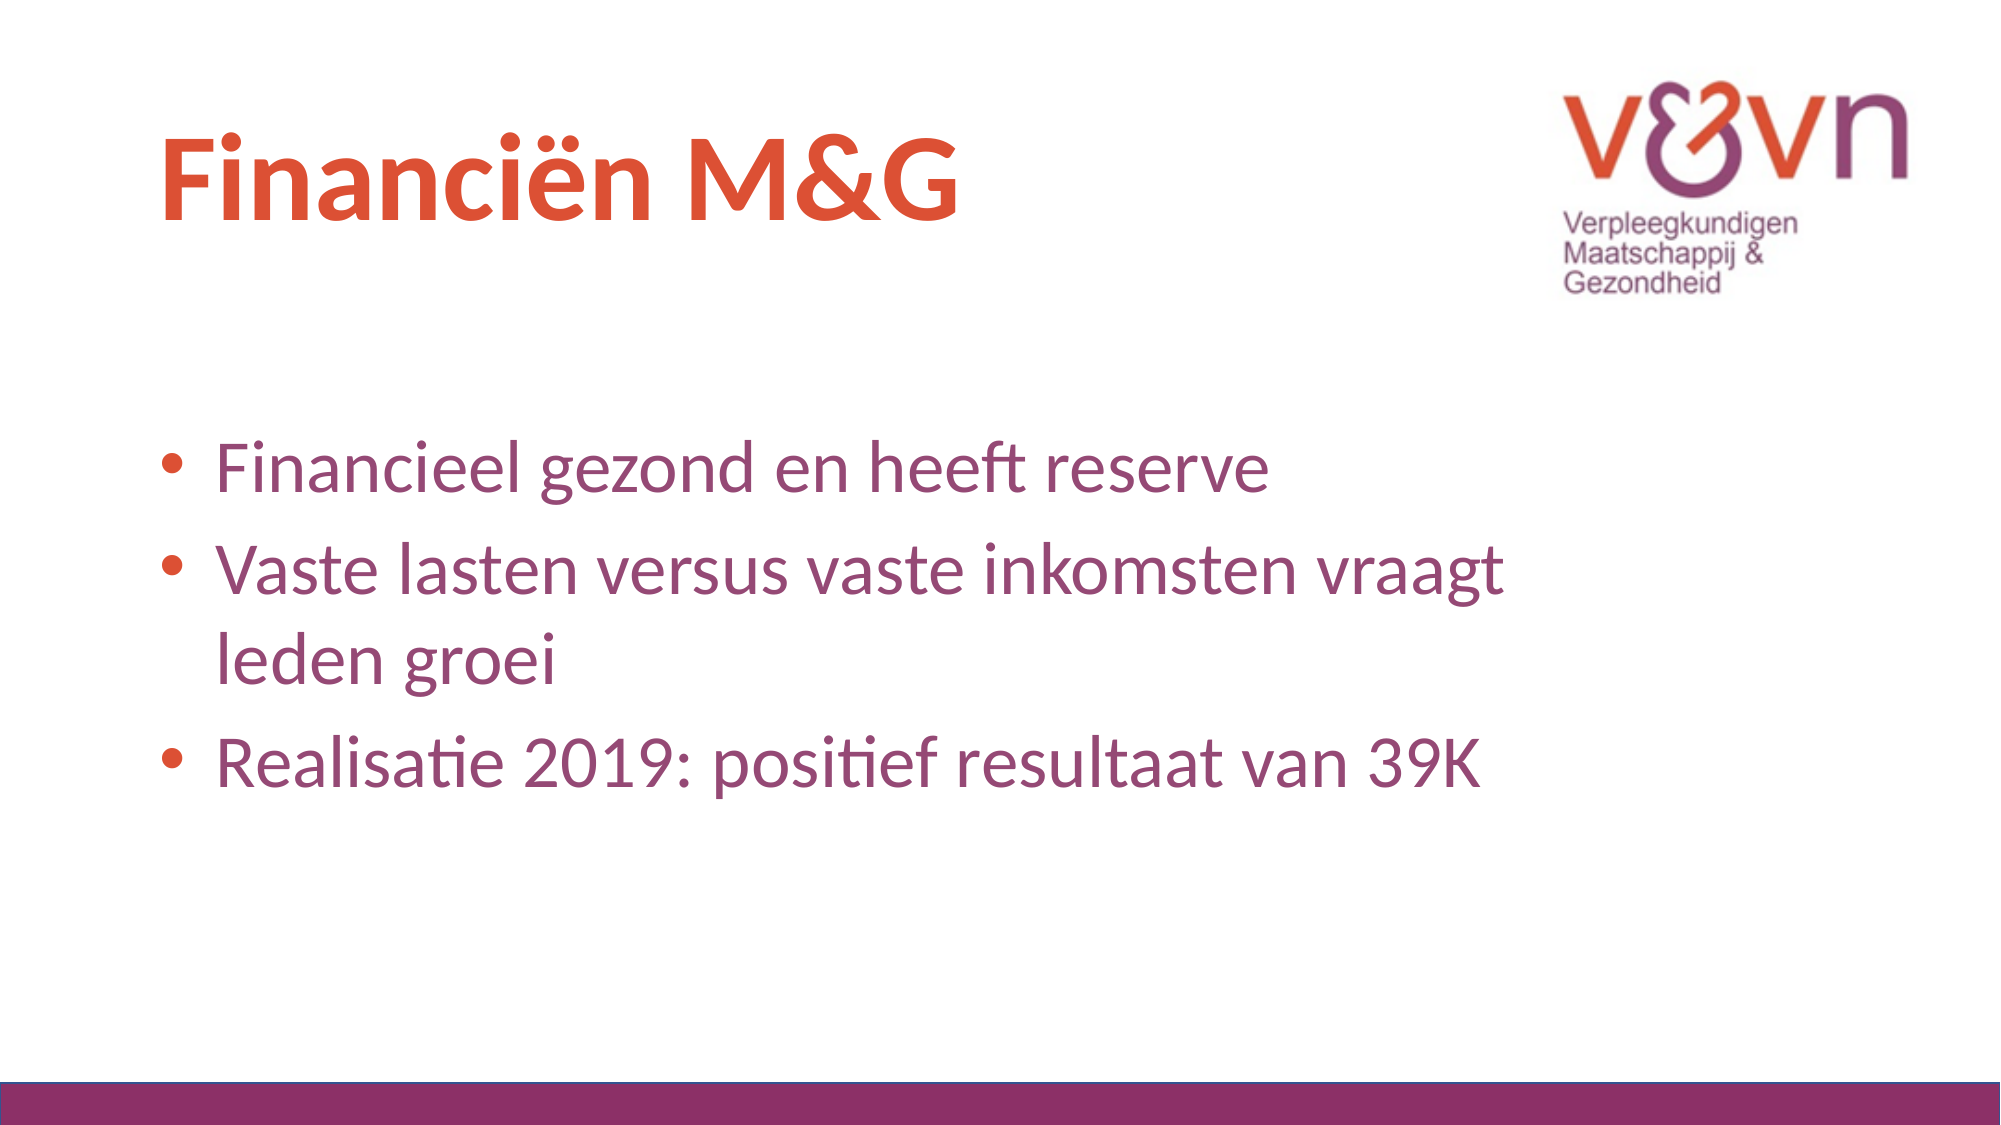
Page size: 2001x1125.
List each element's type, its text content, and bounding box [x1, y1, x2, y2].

text_box Financieel gezond en heeft reserve Vaste lasten versus vaste inkomsten vraagt leden groei Realisatie 2019: positief resultaat van 39K [144, 409, 1645, 1013]
text_box Financiën M&G [144, 87, 1291, 253]
picture [1481, 0, 1990, 343]
text_box [0, 1082, 2000, 1125]
